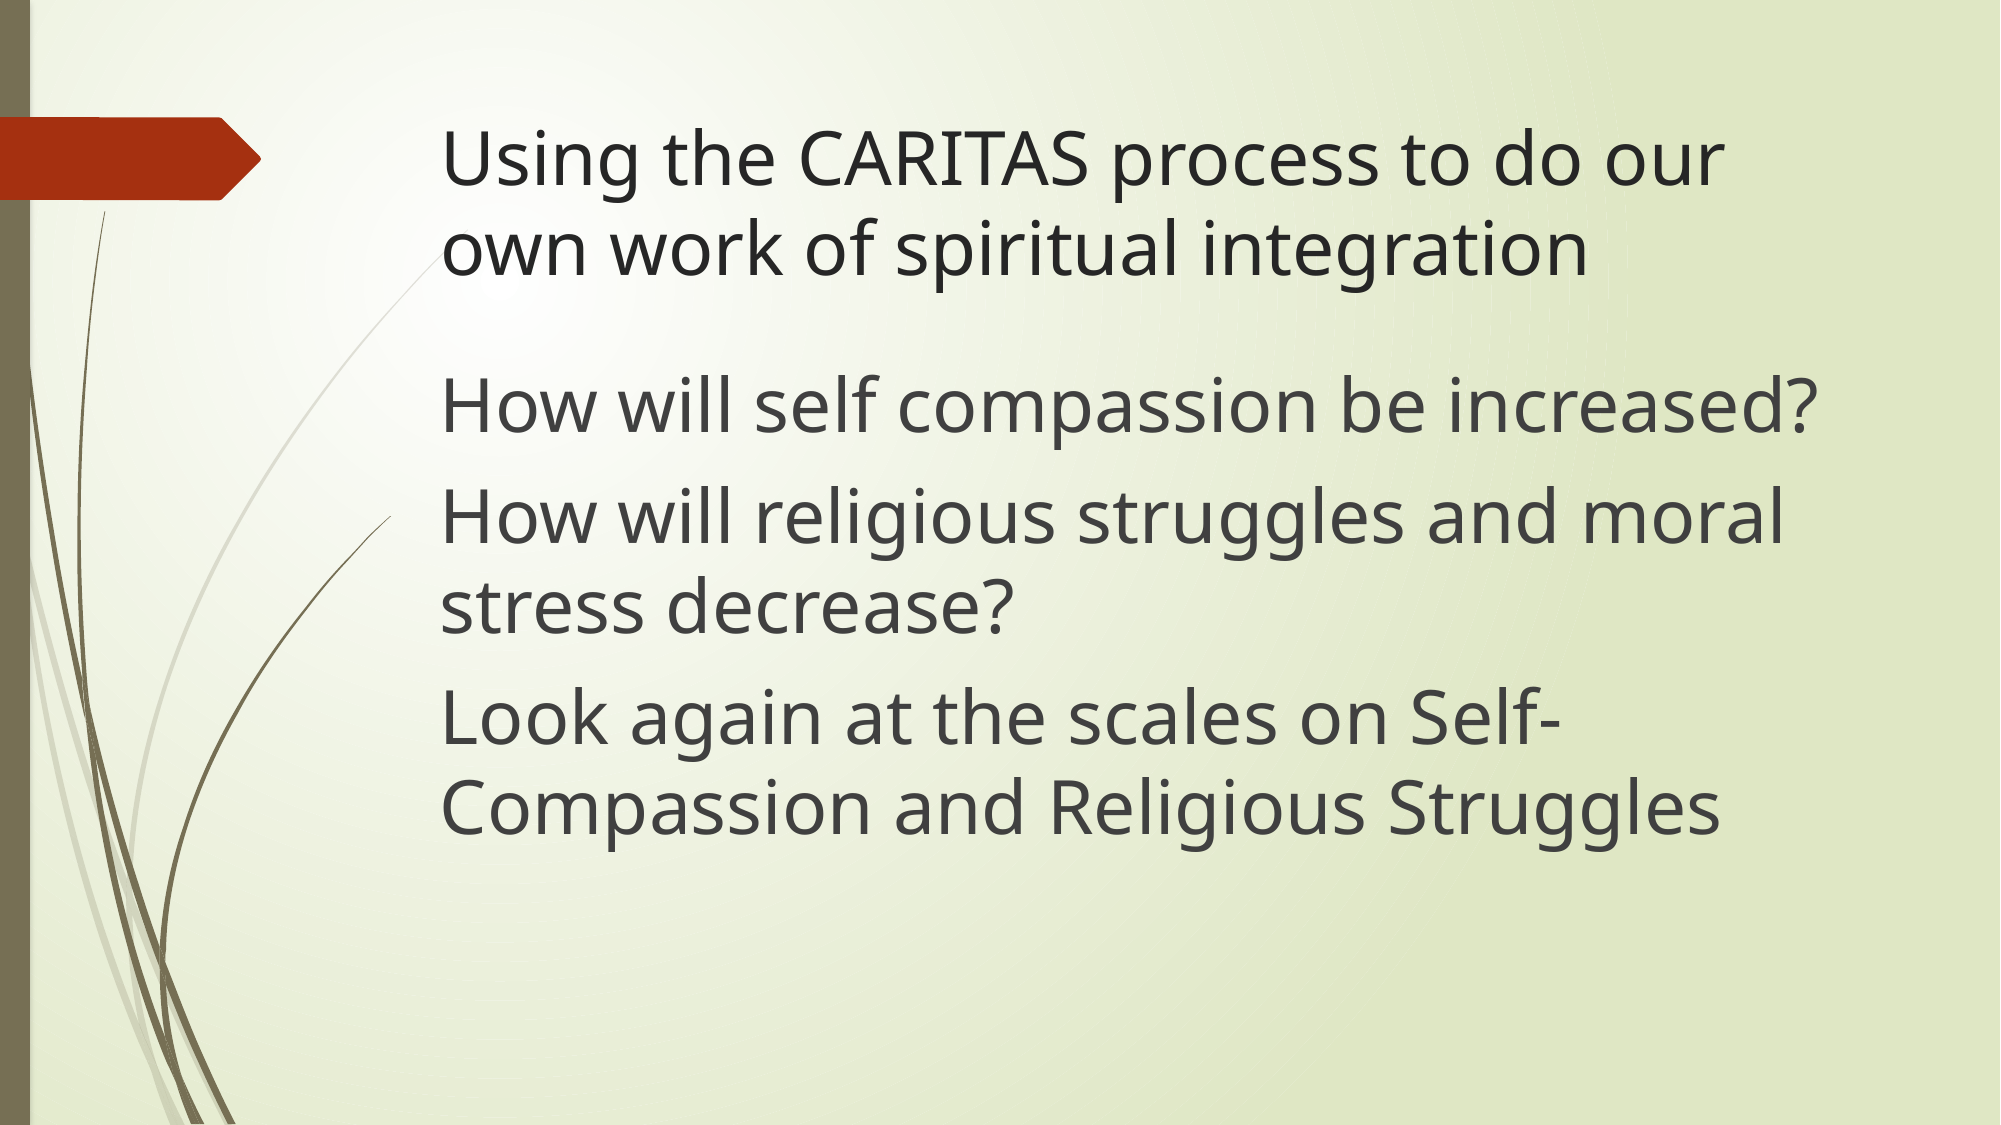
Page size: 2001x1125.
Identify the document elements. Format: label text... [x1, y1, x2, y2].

title Using the CARITAS process to do our own work of spiritual integration [425, 102, 1888, 313]
list How will self compassion be increased? How will religious struggles and moral stress decrease? Look again at the scales on Self-Compassion and Religious Struggles [424, 350, 1888, 970]
